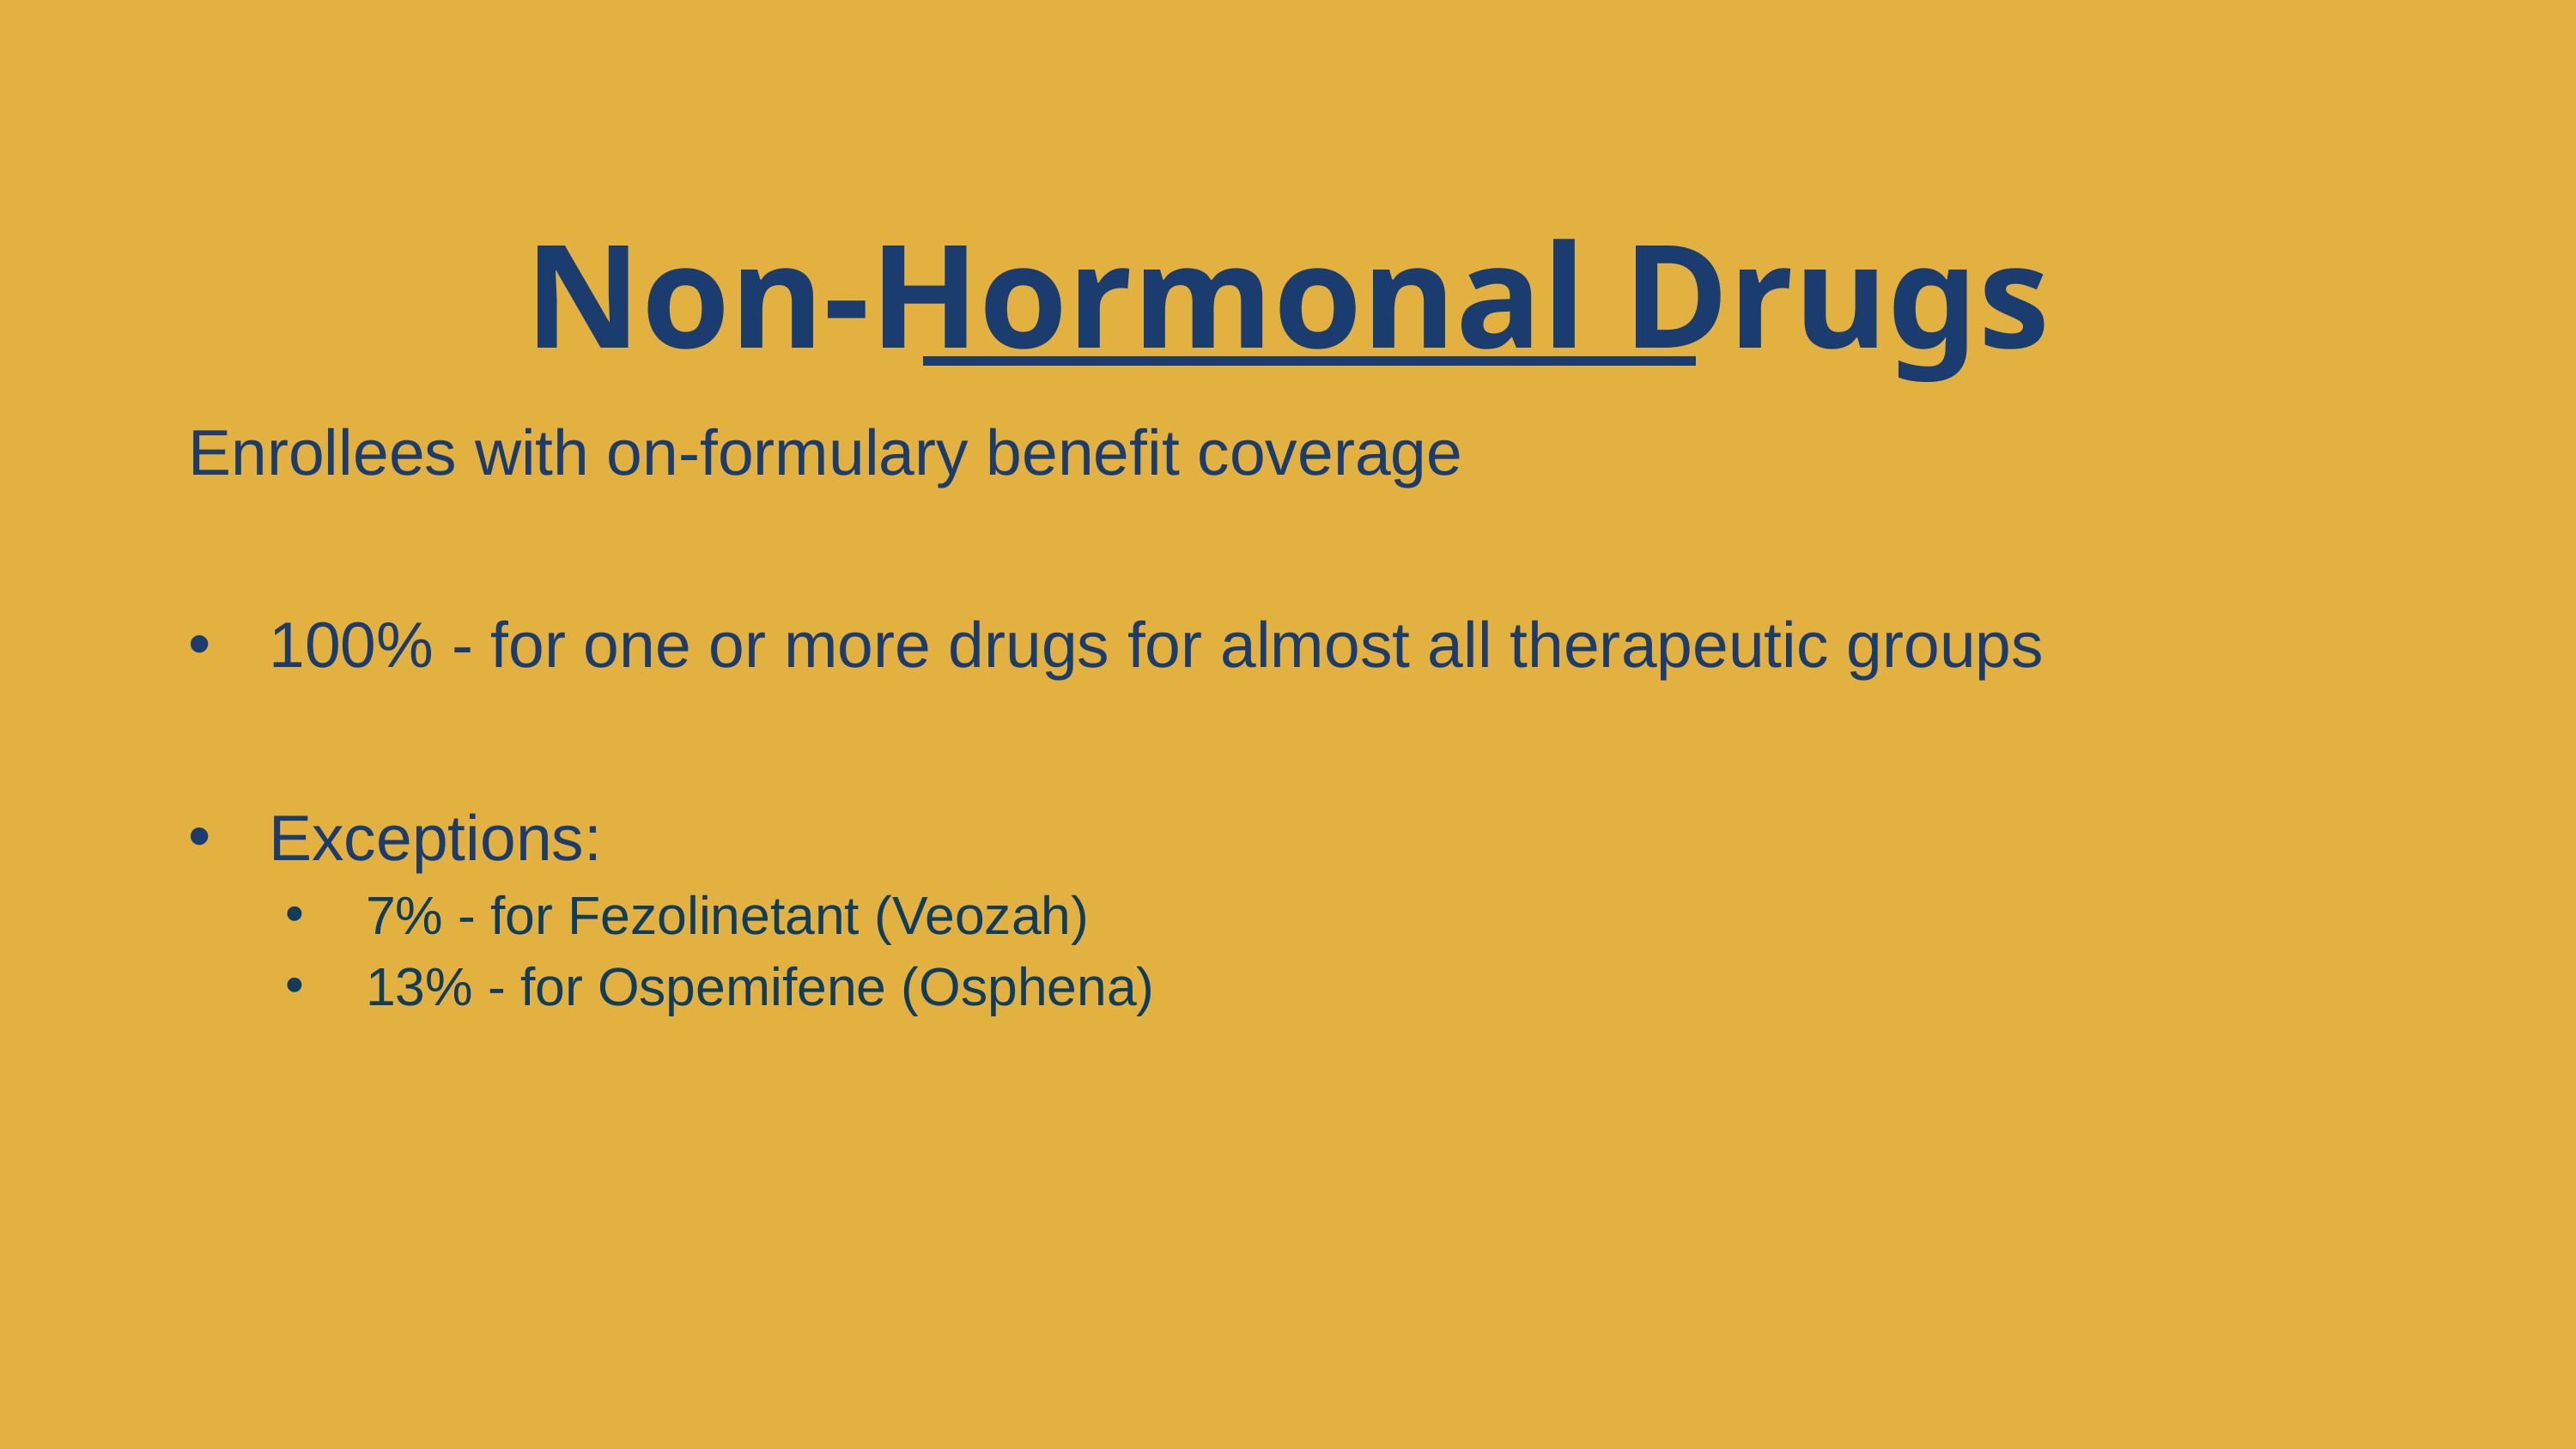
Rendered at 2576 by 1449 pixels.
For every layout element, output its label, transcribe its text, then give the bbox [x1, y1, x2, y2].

title Non-Hormonal Drugs [177, 76, 2399, 386]
list Enrollees with on-formulary benefit coverage 100% - for one or more drugs for almost all therapeutic groups Exceptions: 7% - for Fezolinetant (Veozah) 13% - for Ospemifene (Osphena) [175, 413, 2398, 1287]
